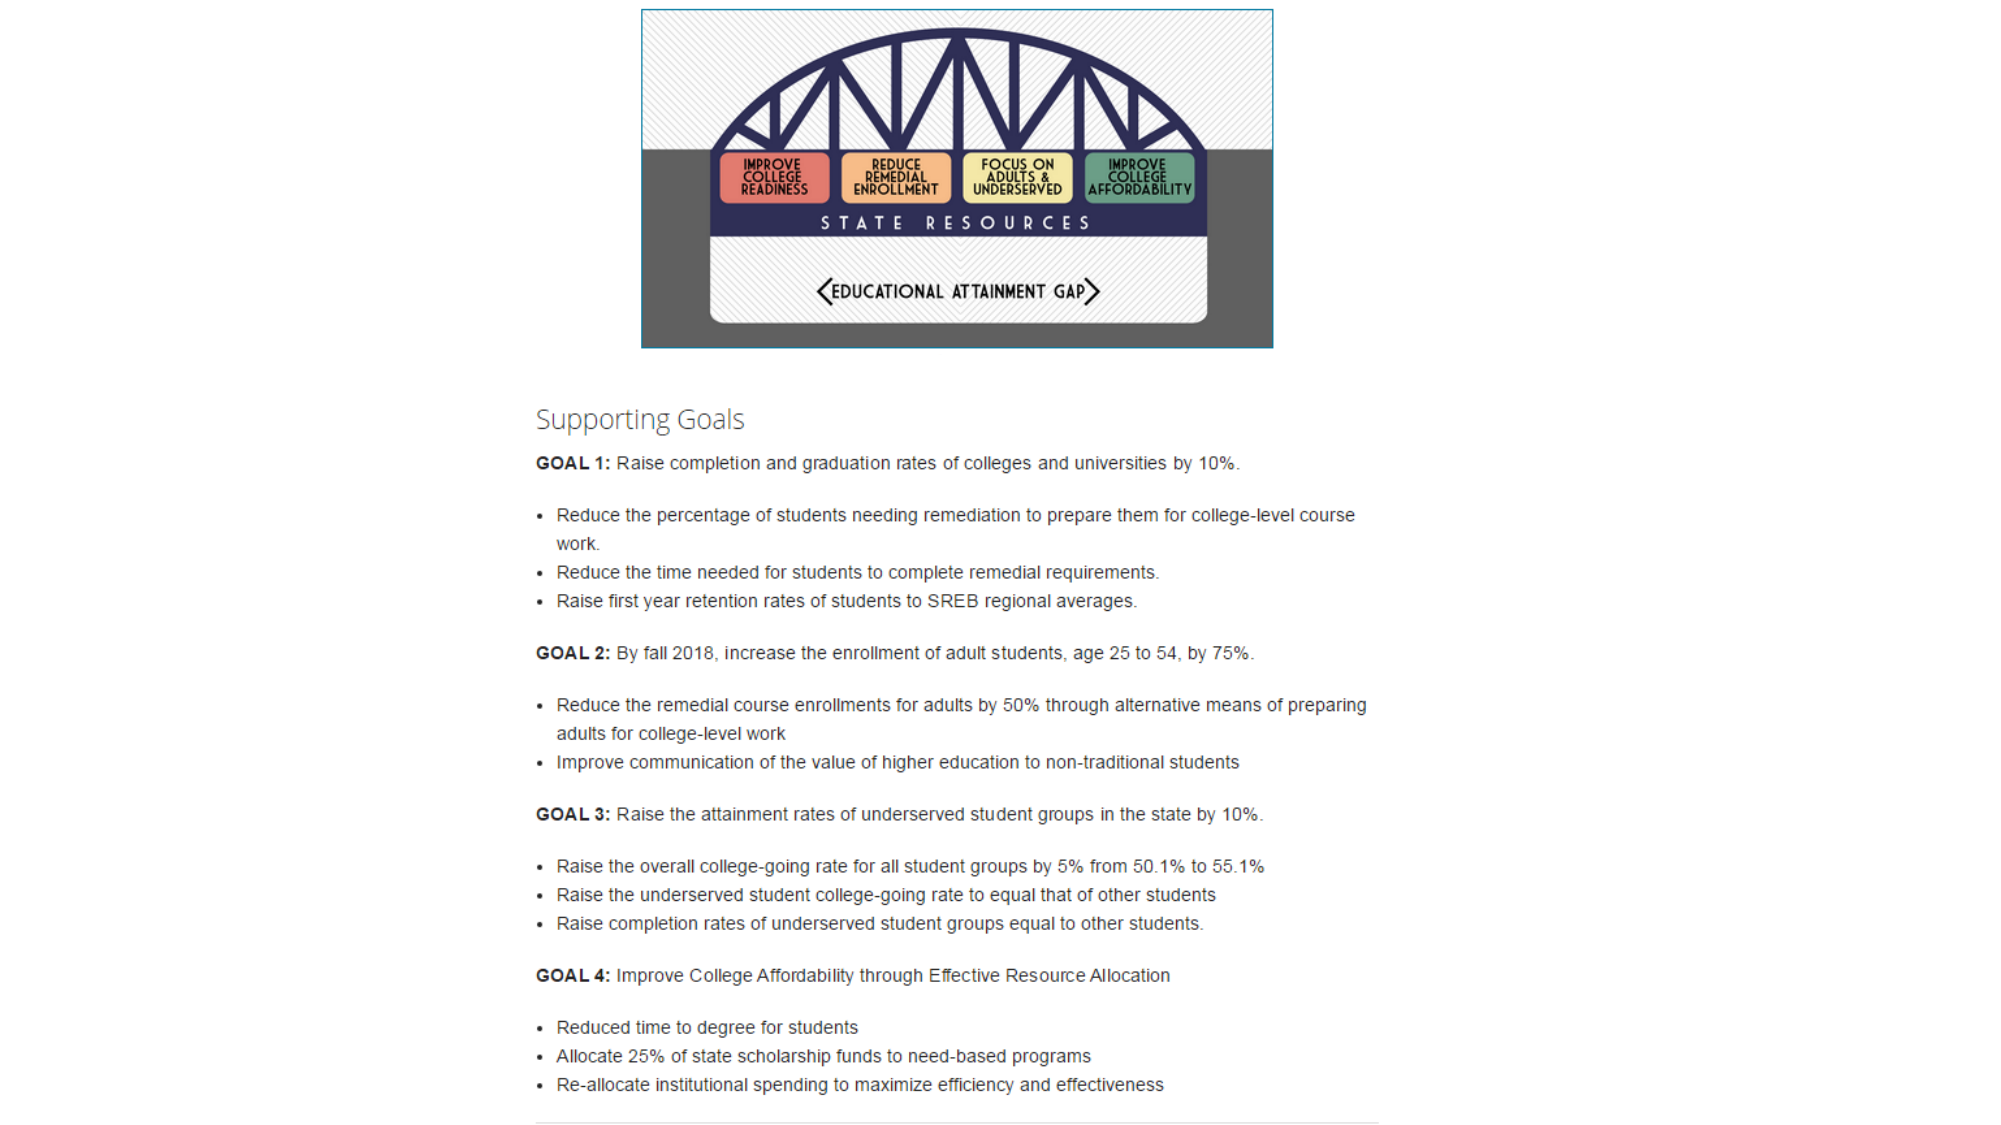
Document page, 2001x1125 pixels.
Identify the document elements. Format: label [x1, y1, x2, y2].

picture [493, 0, 1418, 1125]
